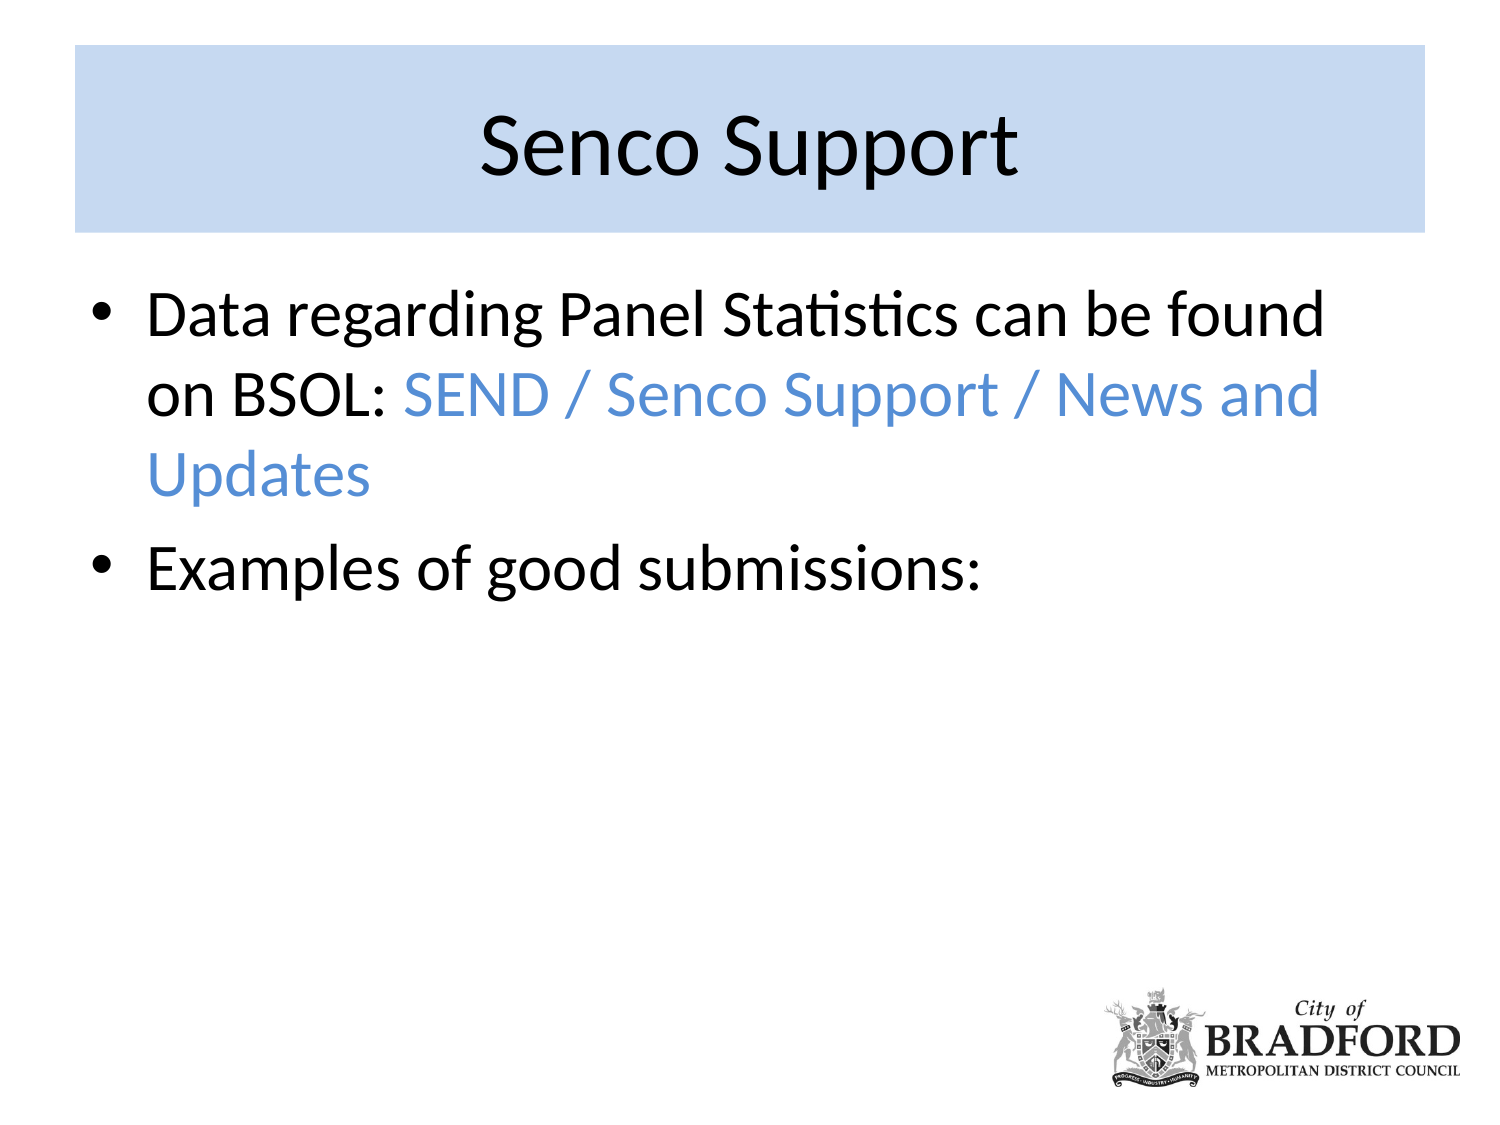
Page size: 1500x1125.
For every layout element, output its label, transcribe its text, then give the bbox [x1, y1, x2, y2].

title Senco Support [75, 45, 1425, 233]
list Data regarding Panel Statistics can be found on BSOL: SEND / Senco Support / News and Updates Examples of good submissions: [75, 262, 1425, 1005]
picture [1104, 987, 1460, 1087]
